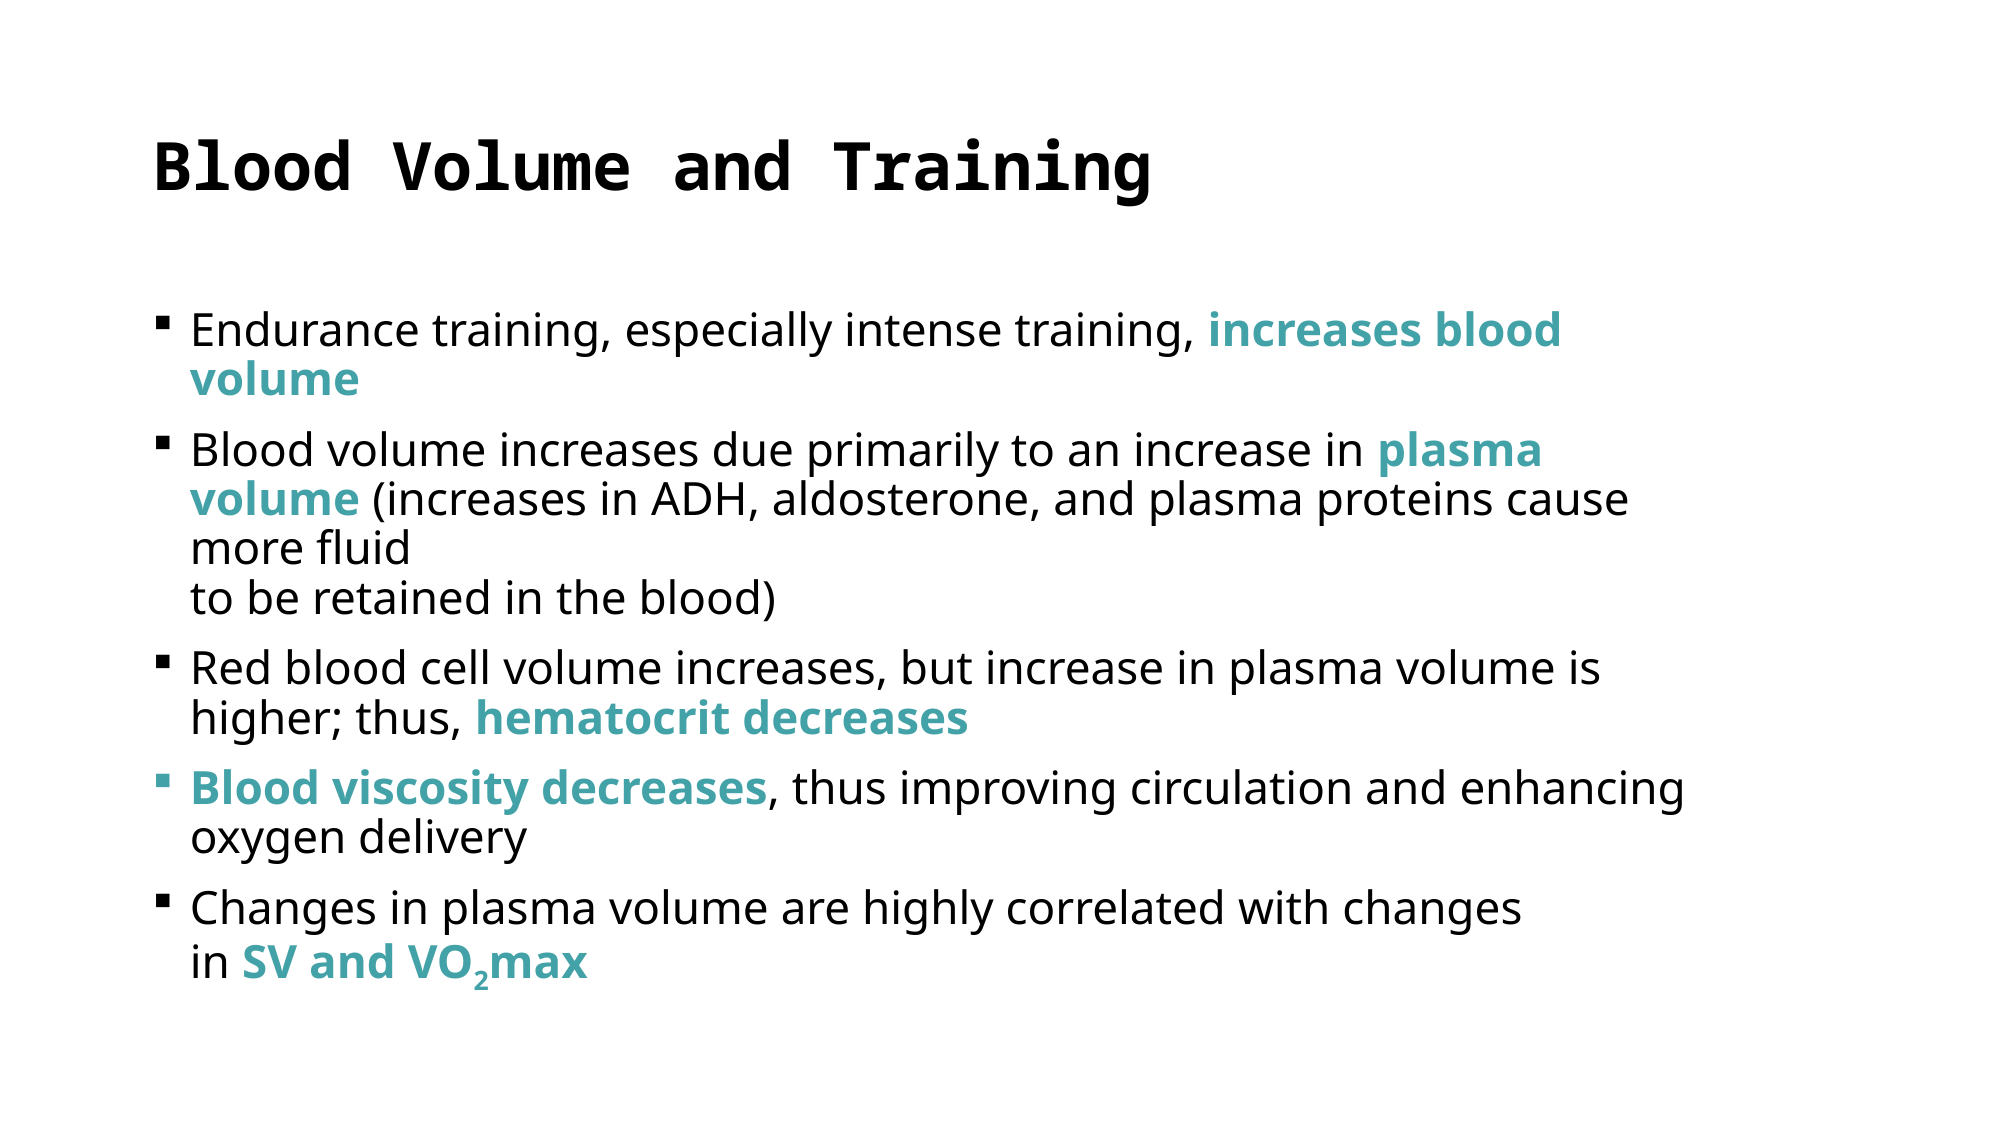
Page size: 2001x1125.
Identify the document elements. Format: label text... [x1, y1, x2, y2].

list Endurance training, especially intense training, increases blood volume Blood volume increases due primarily to an increase in plasma volume (increases in ADH, aldosterone, and plasma proteins cause more fluid to be retained in the blood) Red blood cell volume increases, but increase in plasma volume is higher; thus, hematocrit decreases Blood viscosity decreases, thus improving circulation and enhancing oxygen delivery Changes in plasma volume are highly correlated with changes in SV and VO2max [137, 299, 1711, 1014]
title Blood Volume and Training [137, 59, 1863, 278]
